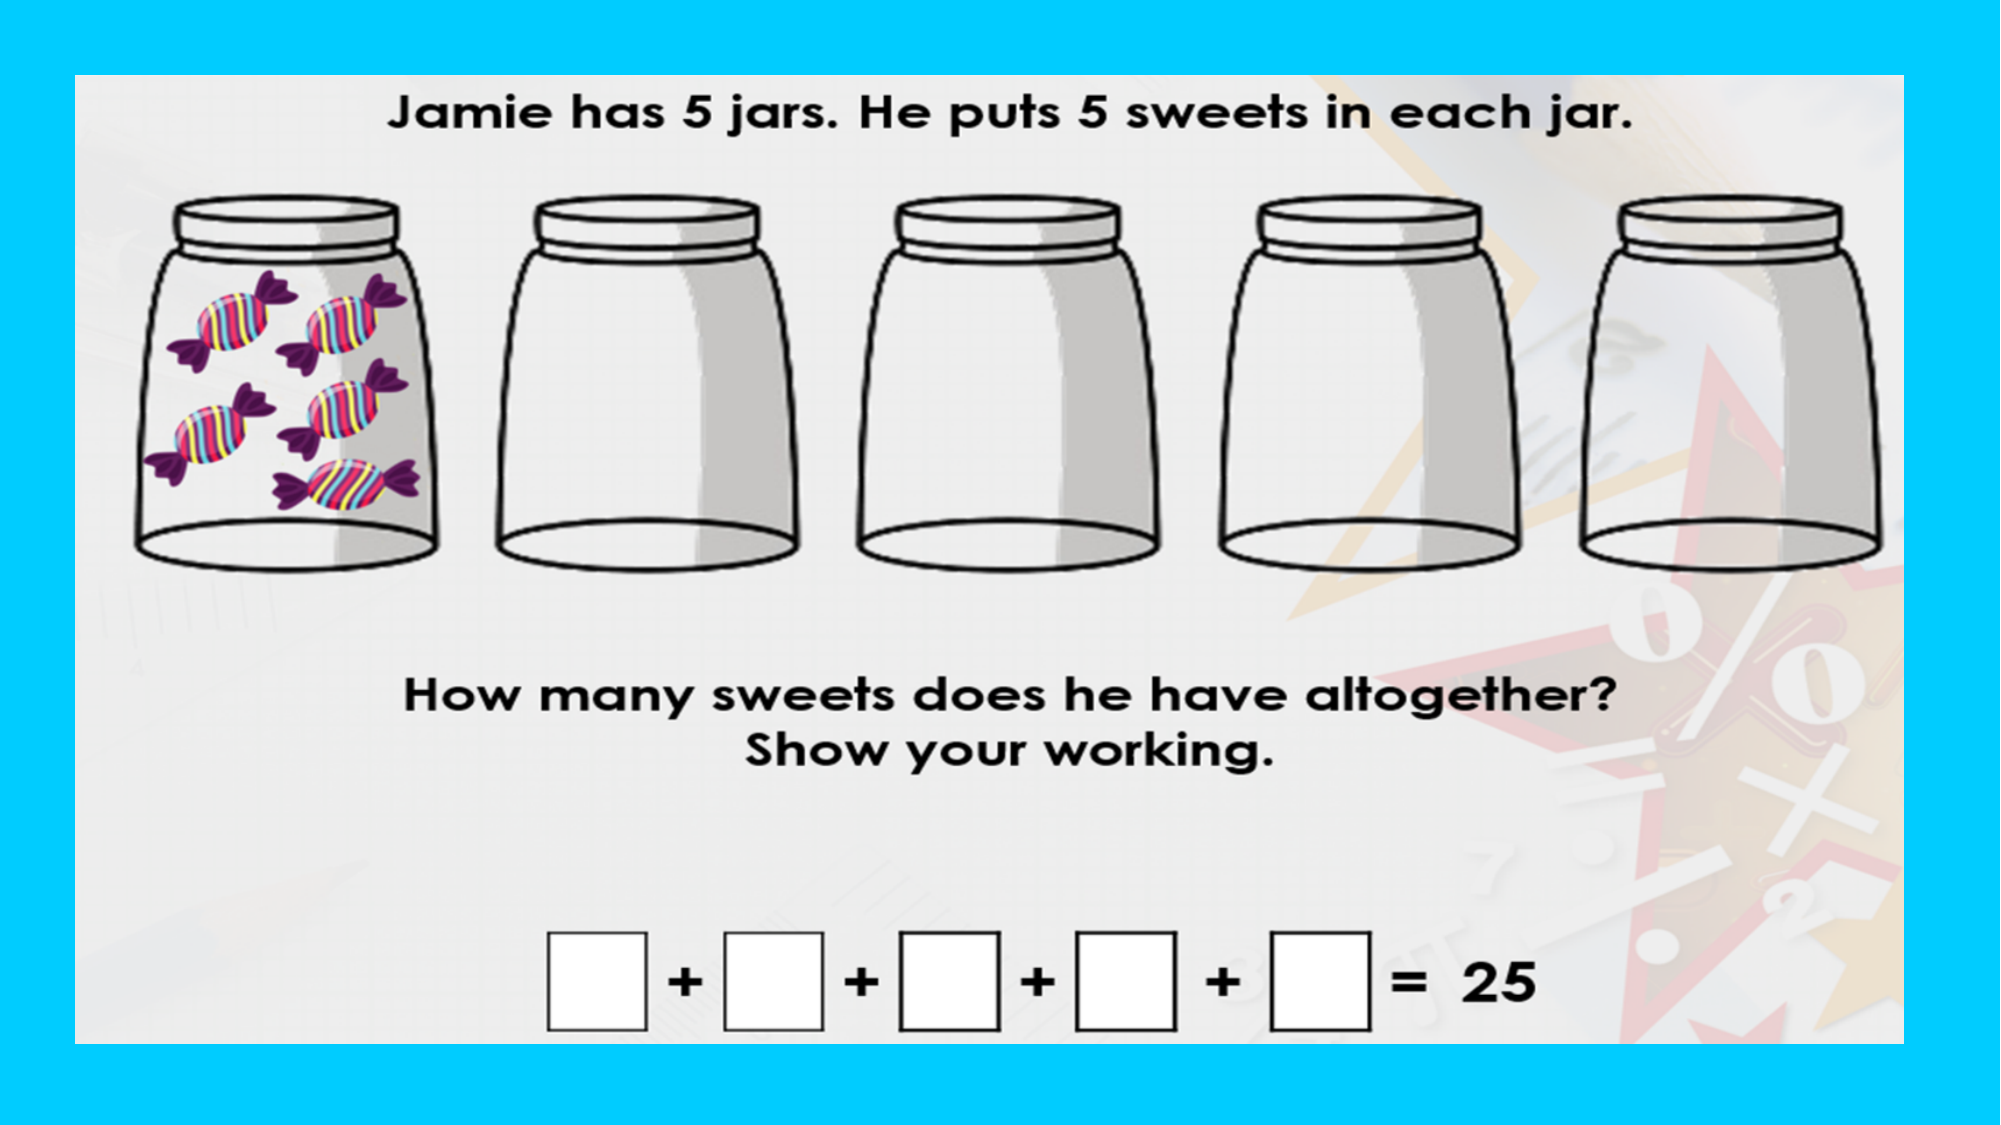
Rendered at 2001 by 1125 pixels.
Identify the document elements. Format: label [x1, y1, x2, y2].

picture [76, 76, 1903, 1043]
